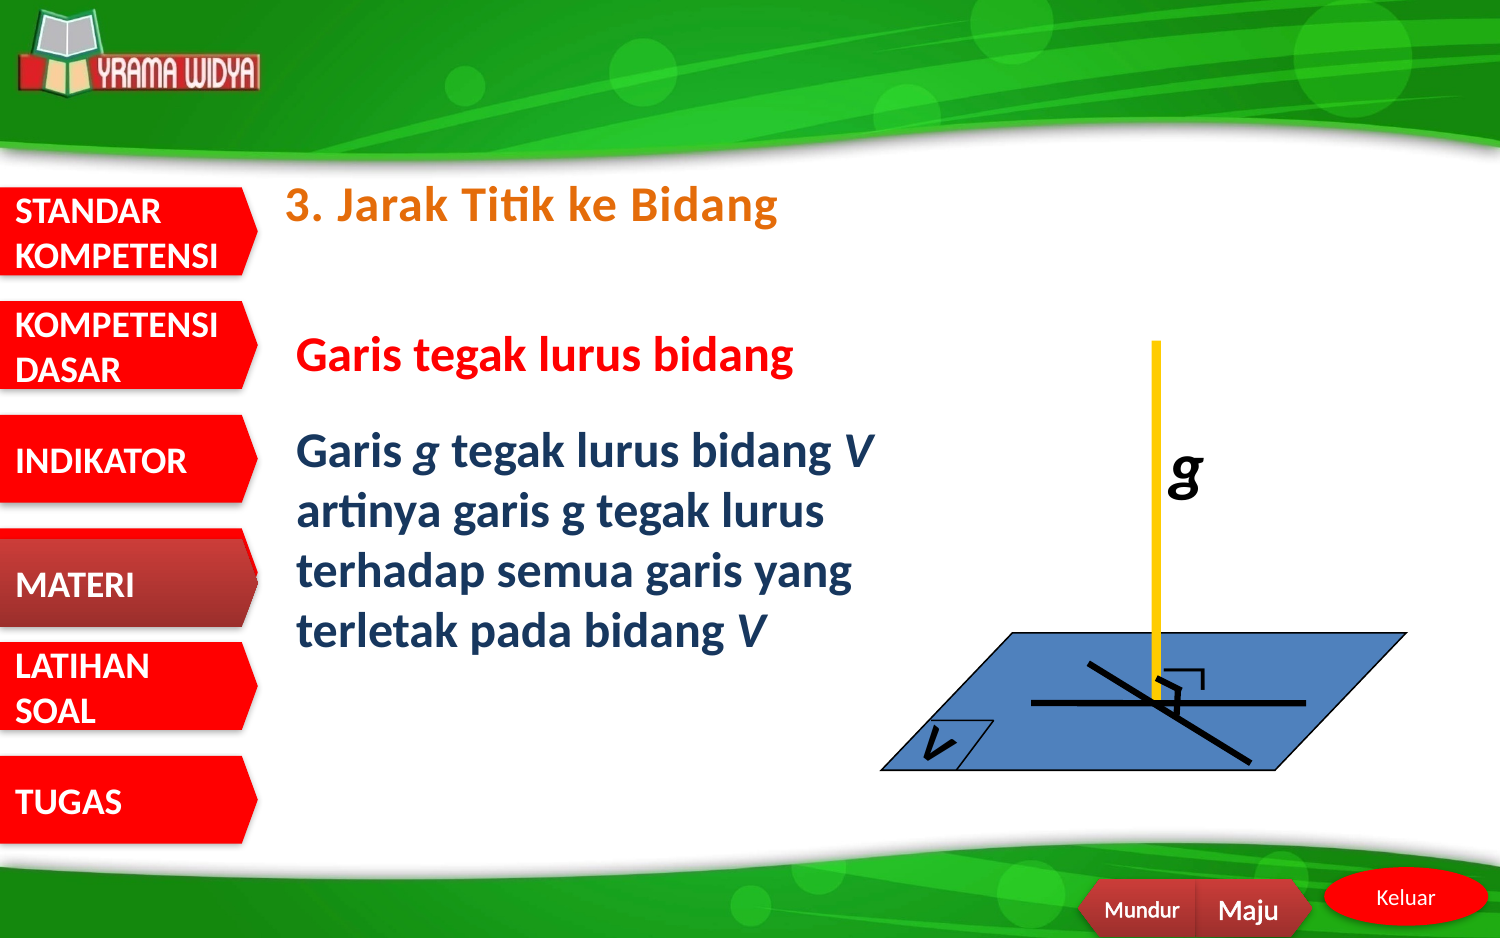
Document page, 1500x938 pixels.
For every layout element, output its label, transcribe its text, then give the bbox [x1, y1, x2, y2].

text_box g [1124, 415, 1250, 511]
picture [0, 0, 1500, 938]
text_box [1155, 677, 1182, 716]
text_box MATERI [0, 538, 258, 627]
text_box Garis g tegak lurus bidang V artinya garis g tegak lurus terhadap semua garis yang terletak pada bidang V [281, 410, 903, 665]
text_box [905, 715, 994, 791]
text_box Garis tegak lurus bidang [281, 314, 1020, 389]
text_box [935, 632, 1407, 771]
text_box 3. Jarak Titik ke Bidang [269, 163, 938, 239]
text_box [881, 750, 900, 771]
text_box  [1144, 610, 1221, 726]
